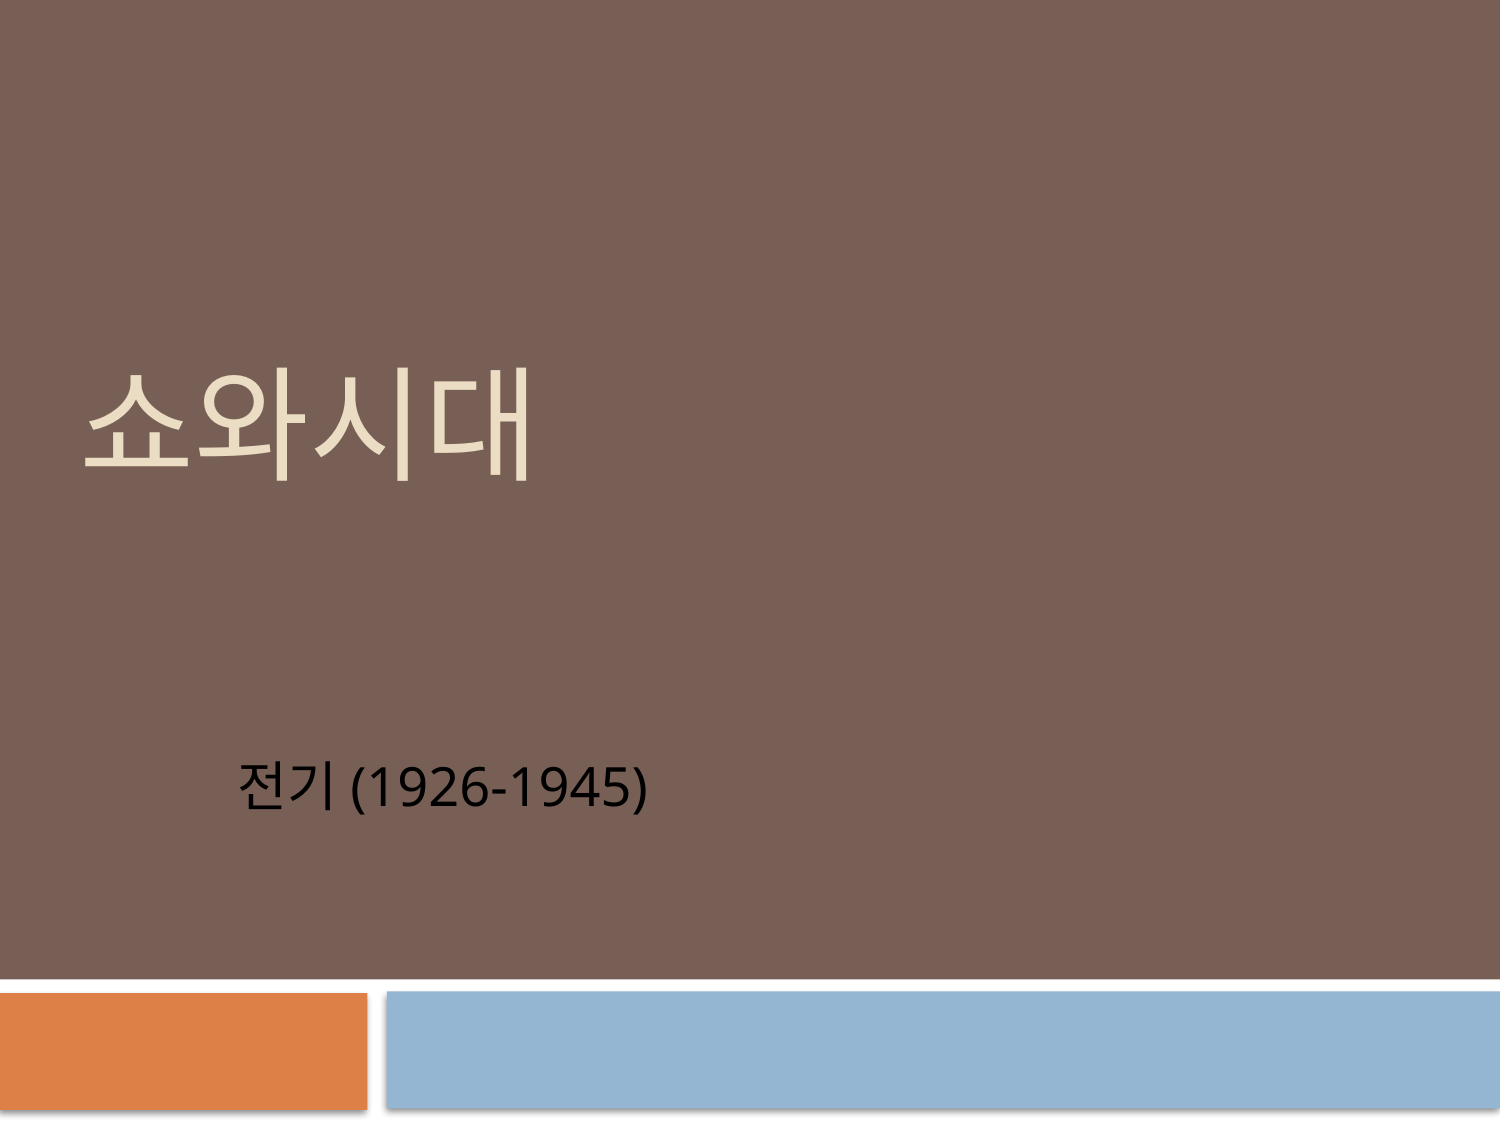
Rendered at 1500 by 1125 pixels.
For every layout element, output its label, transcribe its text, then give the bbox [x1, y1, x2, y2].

title 쇼와시대 [64, 255, 1415, 504]
subtitle 전기(1926-1945) [222, 641, 1273, 929]
